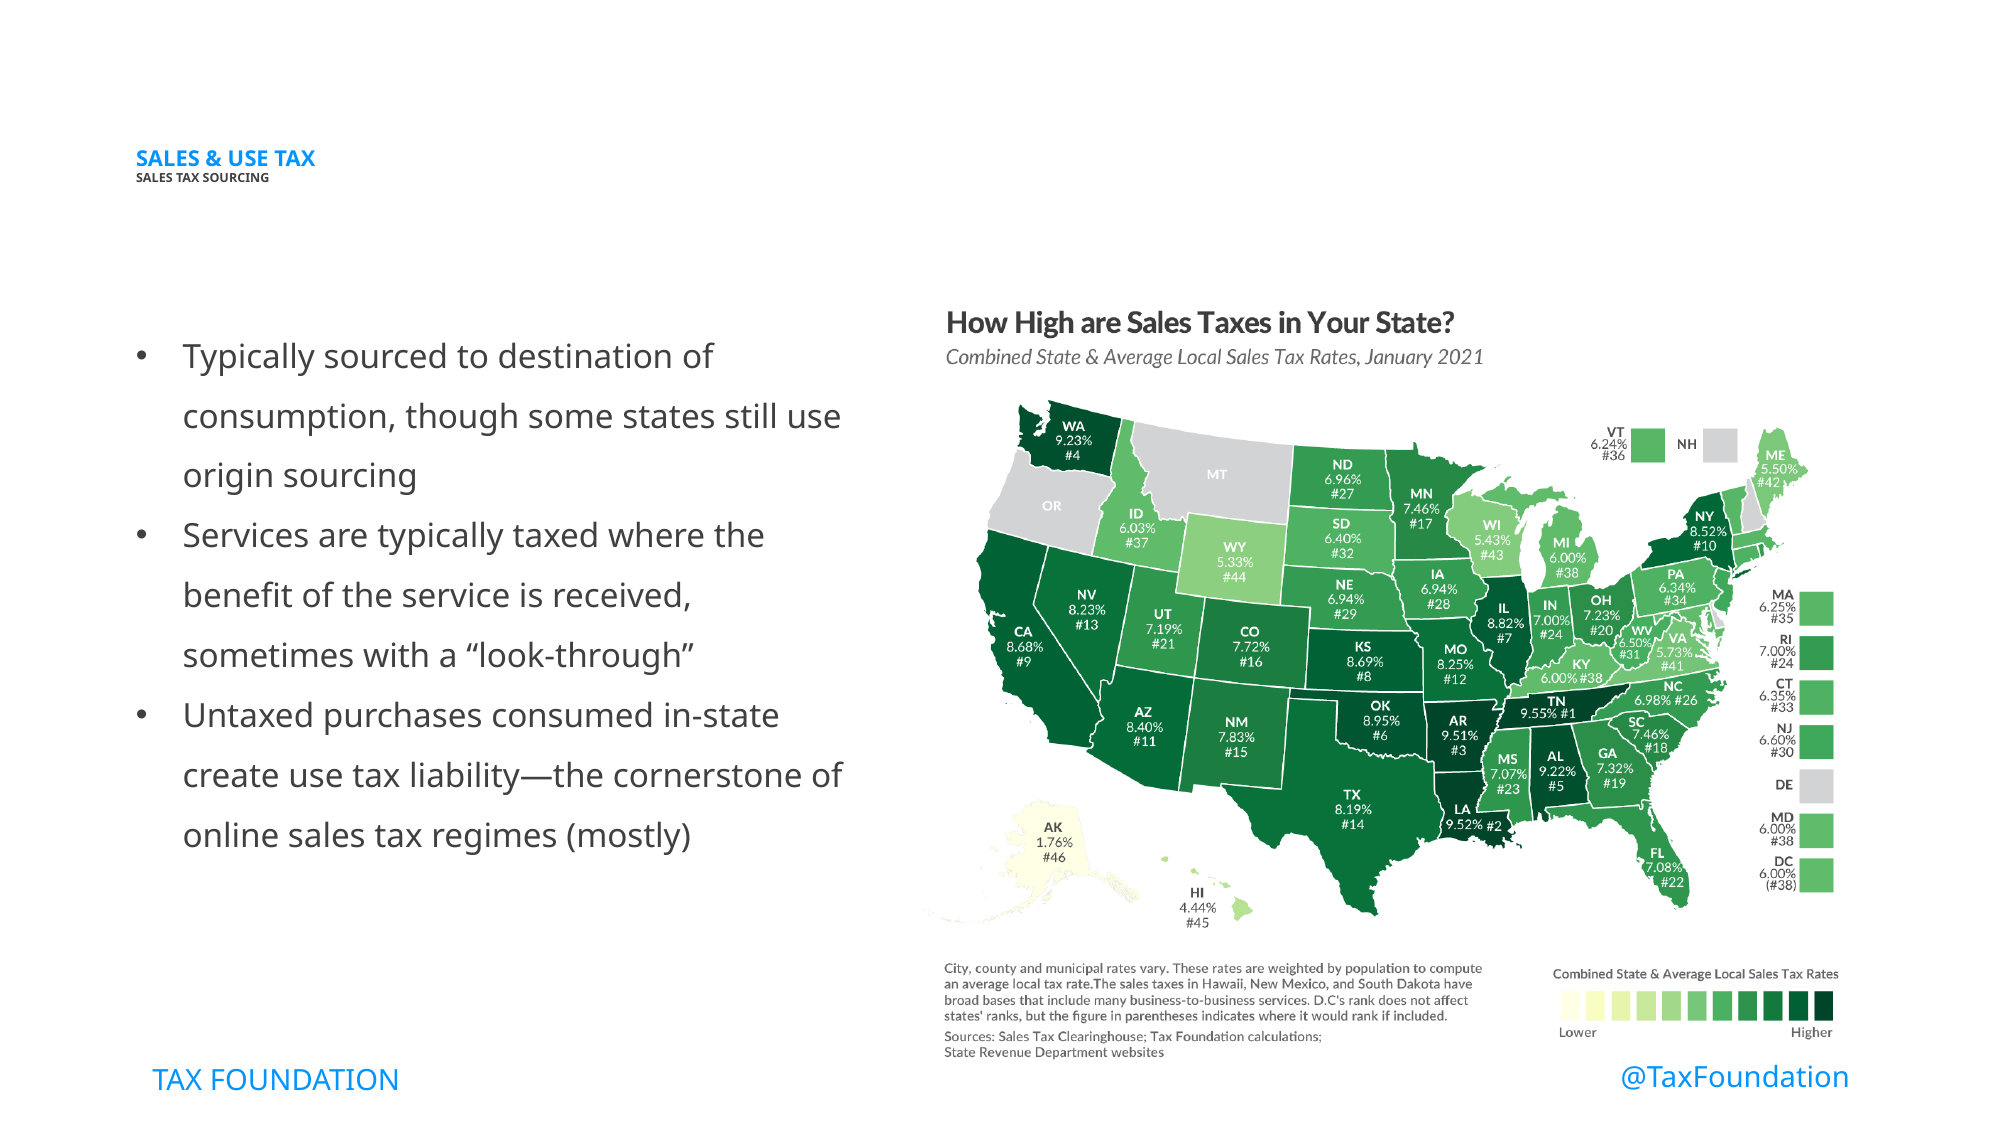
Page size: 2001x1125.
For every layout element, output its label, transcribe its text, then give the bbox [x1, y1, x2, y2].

text_box Typically sourced to destination of consumption, though some states still use origin sourcing Services are typically taxed where the benefit of the service is received, sometimes with a “look-through” Untaxed purchases consumed in-state create use tax liability—the cornerstone of online sales tax regimes (mostly) [121, 307, 879, 961]
title SALES & USE TAX SALES TAX SOURCING [121, 140, 1480, 193]
picture [916, 272, 1879, 1062]
